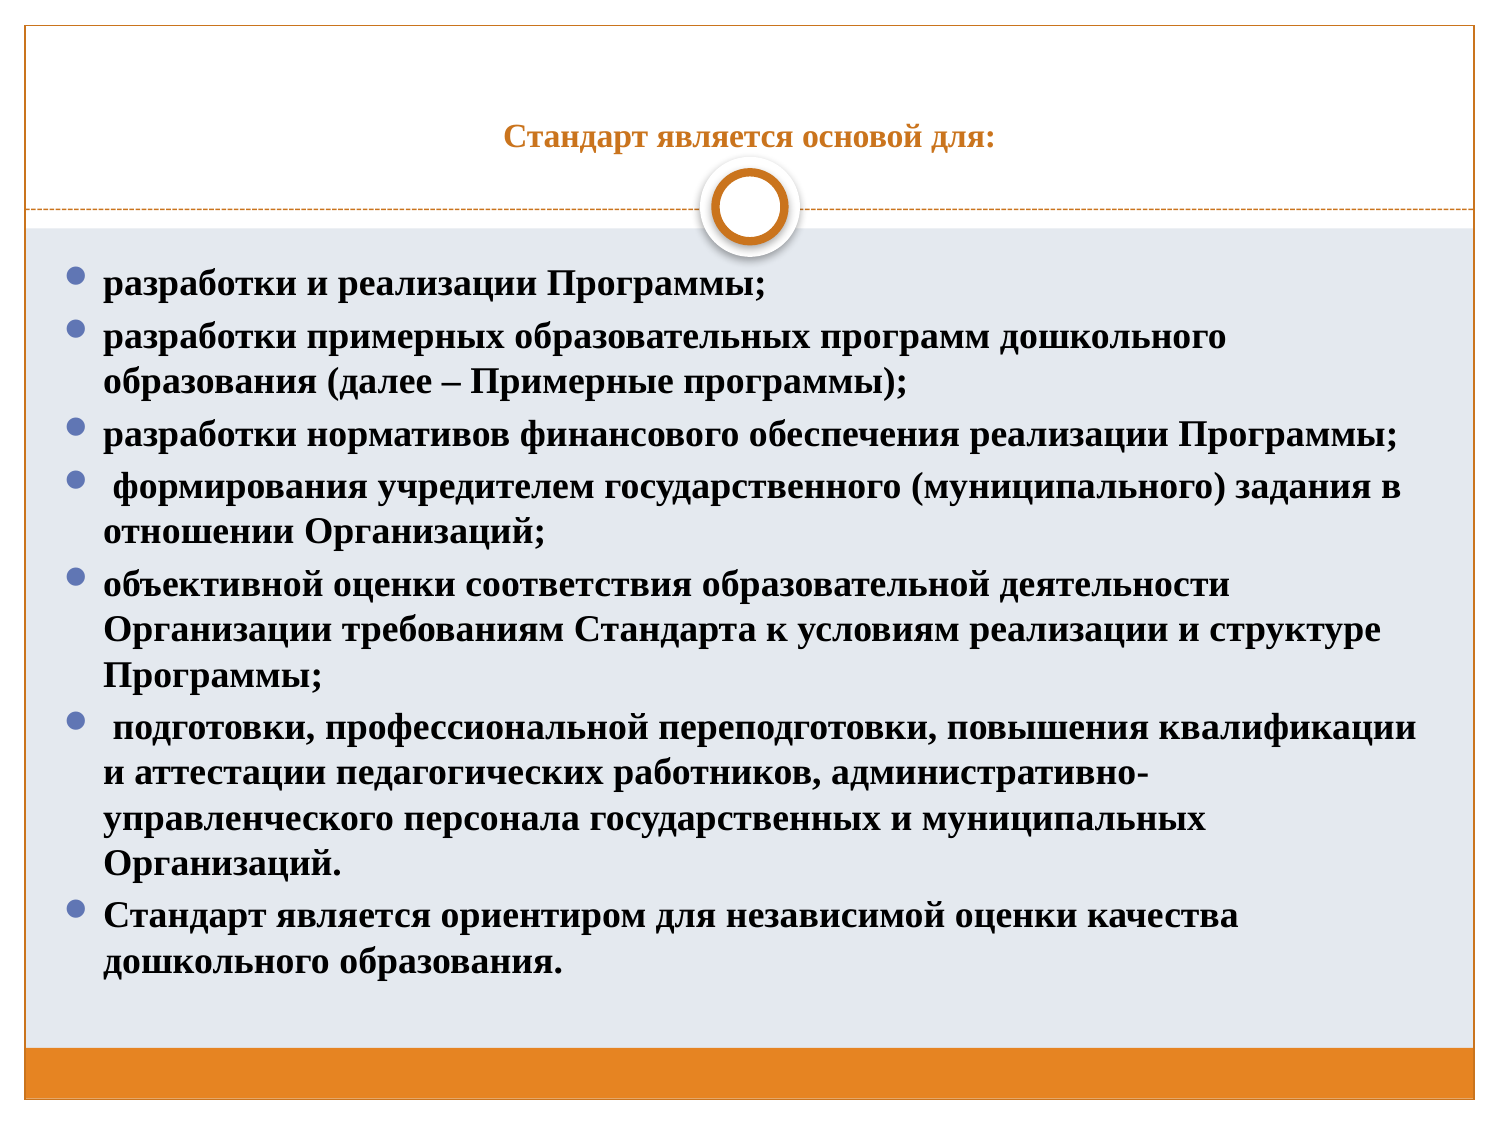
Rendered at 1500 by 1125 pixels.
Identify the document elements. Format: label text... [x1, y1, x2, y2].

list разработки и реализации Программы; разработки примерных образовательных программ дошкольного образования (далее – Примерные программы); разработки нормативов финансового обеспечения реализации Программы; формирования учредителем государственного (муниципального) задания в отношении Организаций; объективной оценки соответствия образовательной деятельности Организации требованиям Стандарта к условиям реализации и структуре Программы; подготовки, профессиональной переподготовки, повышения квалификации и аттестации педагогических работников, административно-управленческого персонала государственных и муниципальных Организаций. Стандарт является ориентиром для независимой оценки качества дошкольного образования. [49, 250, 1445, 1001]
title Стандарт является основой для: [49, 37, 1450, 162]
